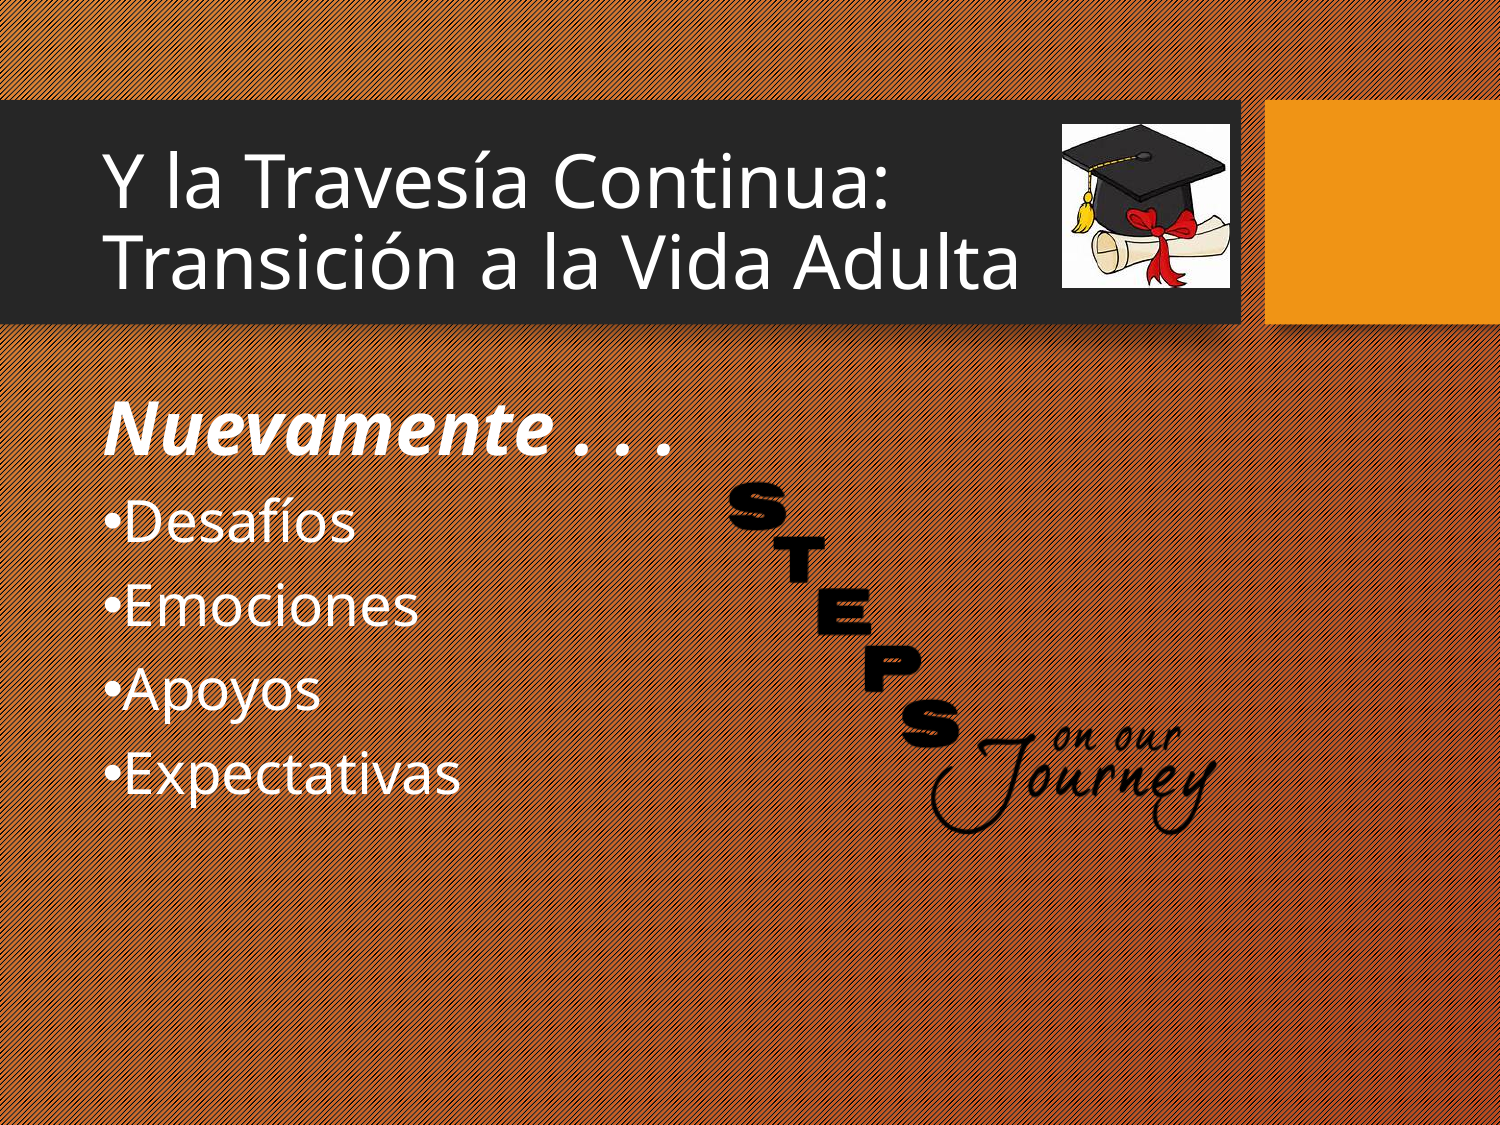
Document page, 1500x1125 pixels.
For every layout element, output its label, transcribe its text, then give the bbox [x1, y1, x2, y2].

title Y la Travesía Continua: Transición a la Vida Adulta [87, 125, 1219, 325]
list Nuevamente . . . Desafíos Emociones Apoyos Expectativas [87, 383, 1363, 974]
picture [1062, 124, 1230, 288]
picture [0, 0, 1500, 1125]
